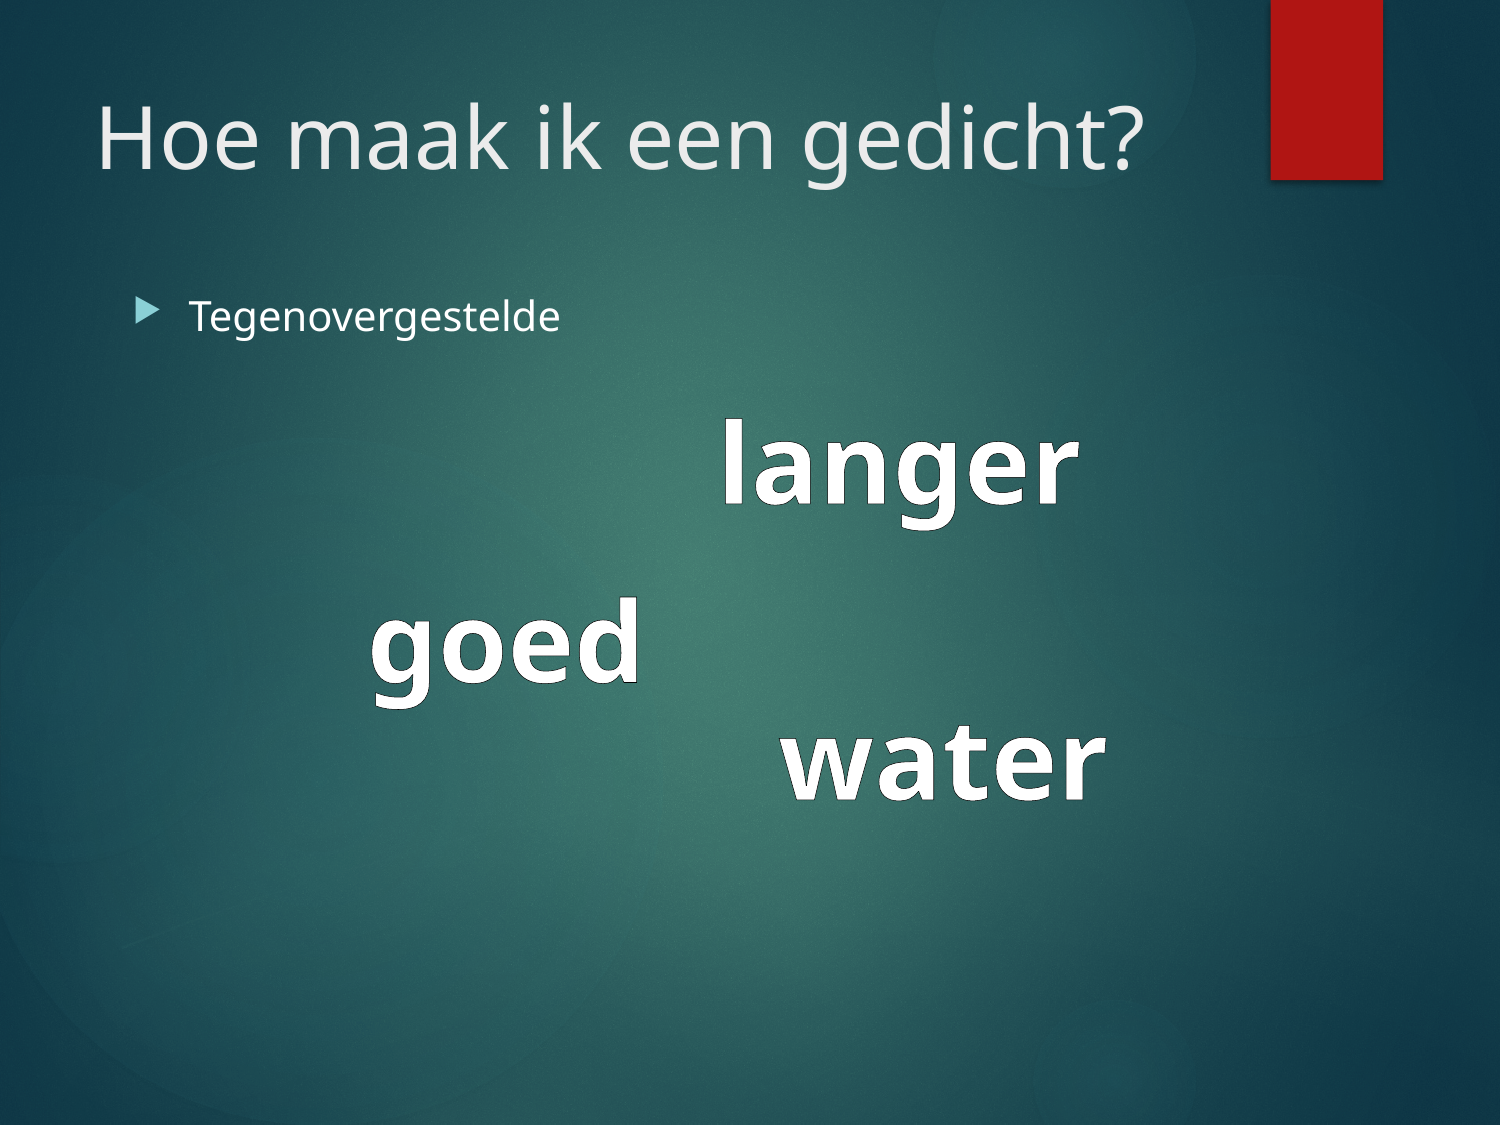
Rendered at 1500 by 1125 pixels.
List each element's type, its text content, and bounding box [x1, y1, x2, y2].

text_box goed [351, 562, 661, 713]
list Tegenovergestelde [117, 211, 1219, 900]
title Hoe maak ik een gedicht? [79, 74, 1383, 304]
text_box langer [701, 384, 1097, 534]
text_box water [762, 679, 1124, 830]
